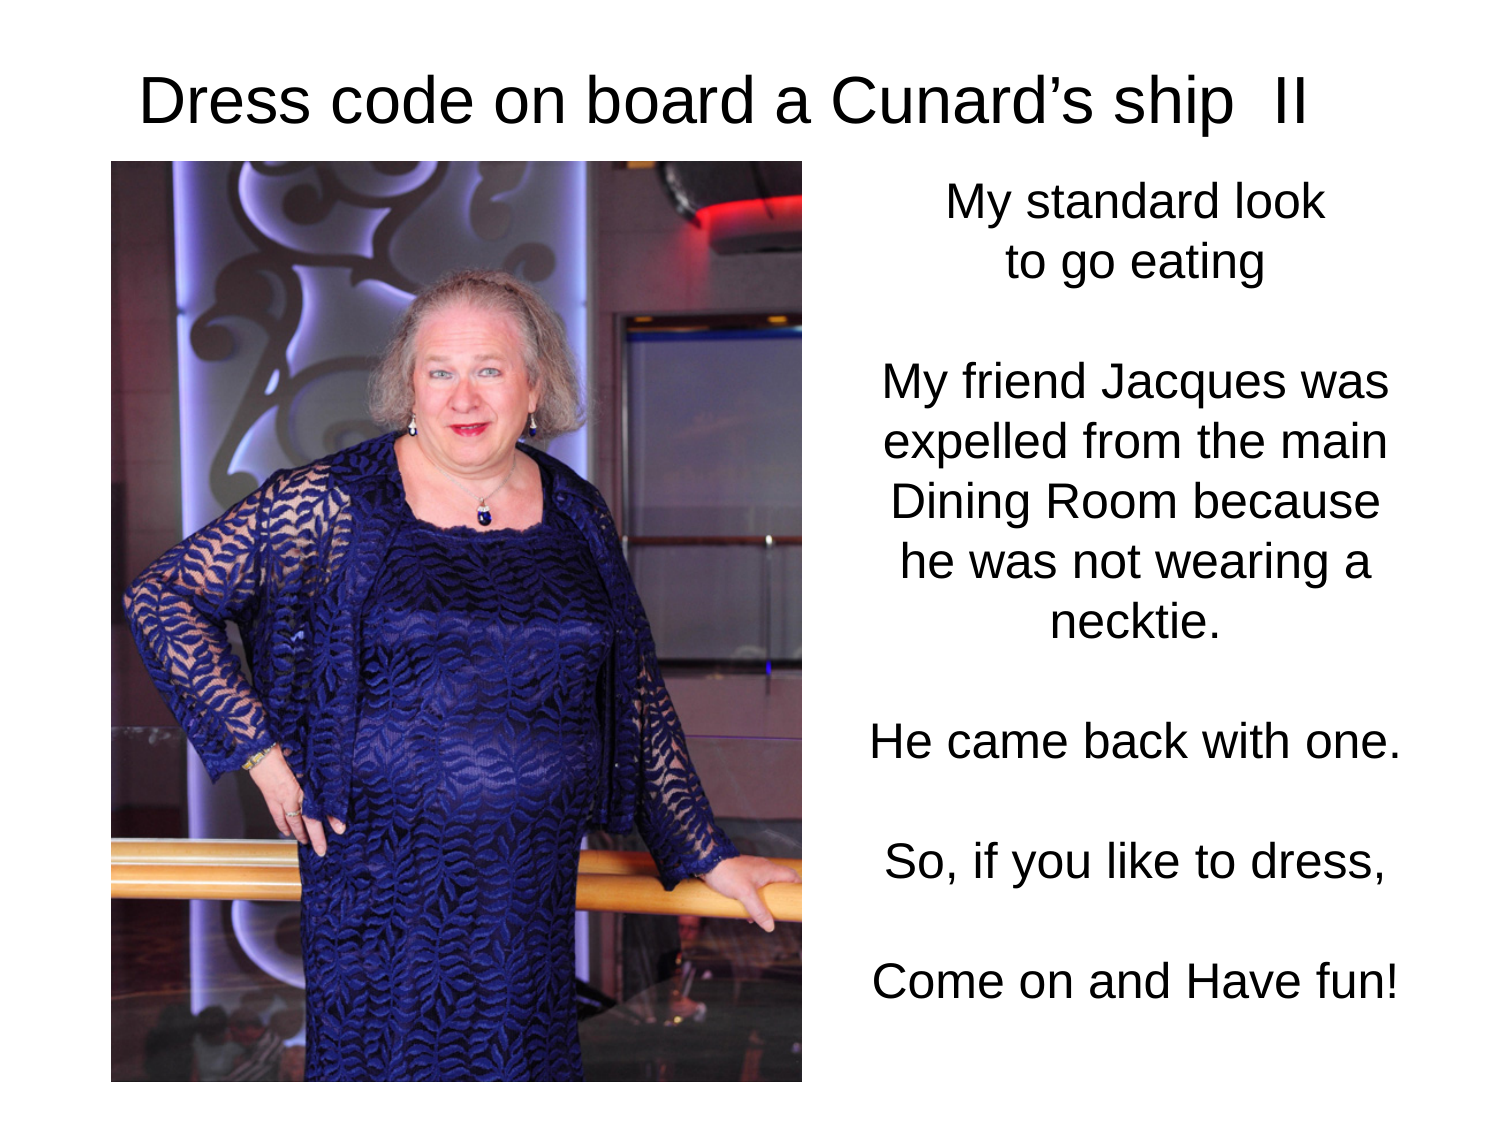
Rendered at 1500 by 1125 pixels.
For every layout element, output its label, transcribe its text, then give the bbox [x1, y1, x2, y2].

picture [111, 161, 802, 1082]
text_box Dress code on board a Cunard’s ship II [47, 49, 1403, 145]
text_box My standard look to go eating My friend Jacques was expelled from the main Dining Room because he was not wearing a necktie. He came back with one. So, if you like to dress, Come on and Have fun! [843, 161, 1428, 1017]
